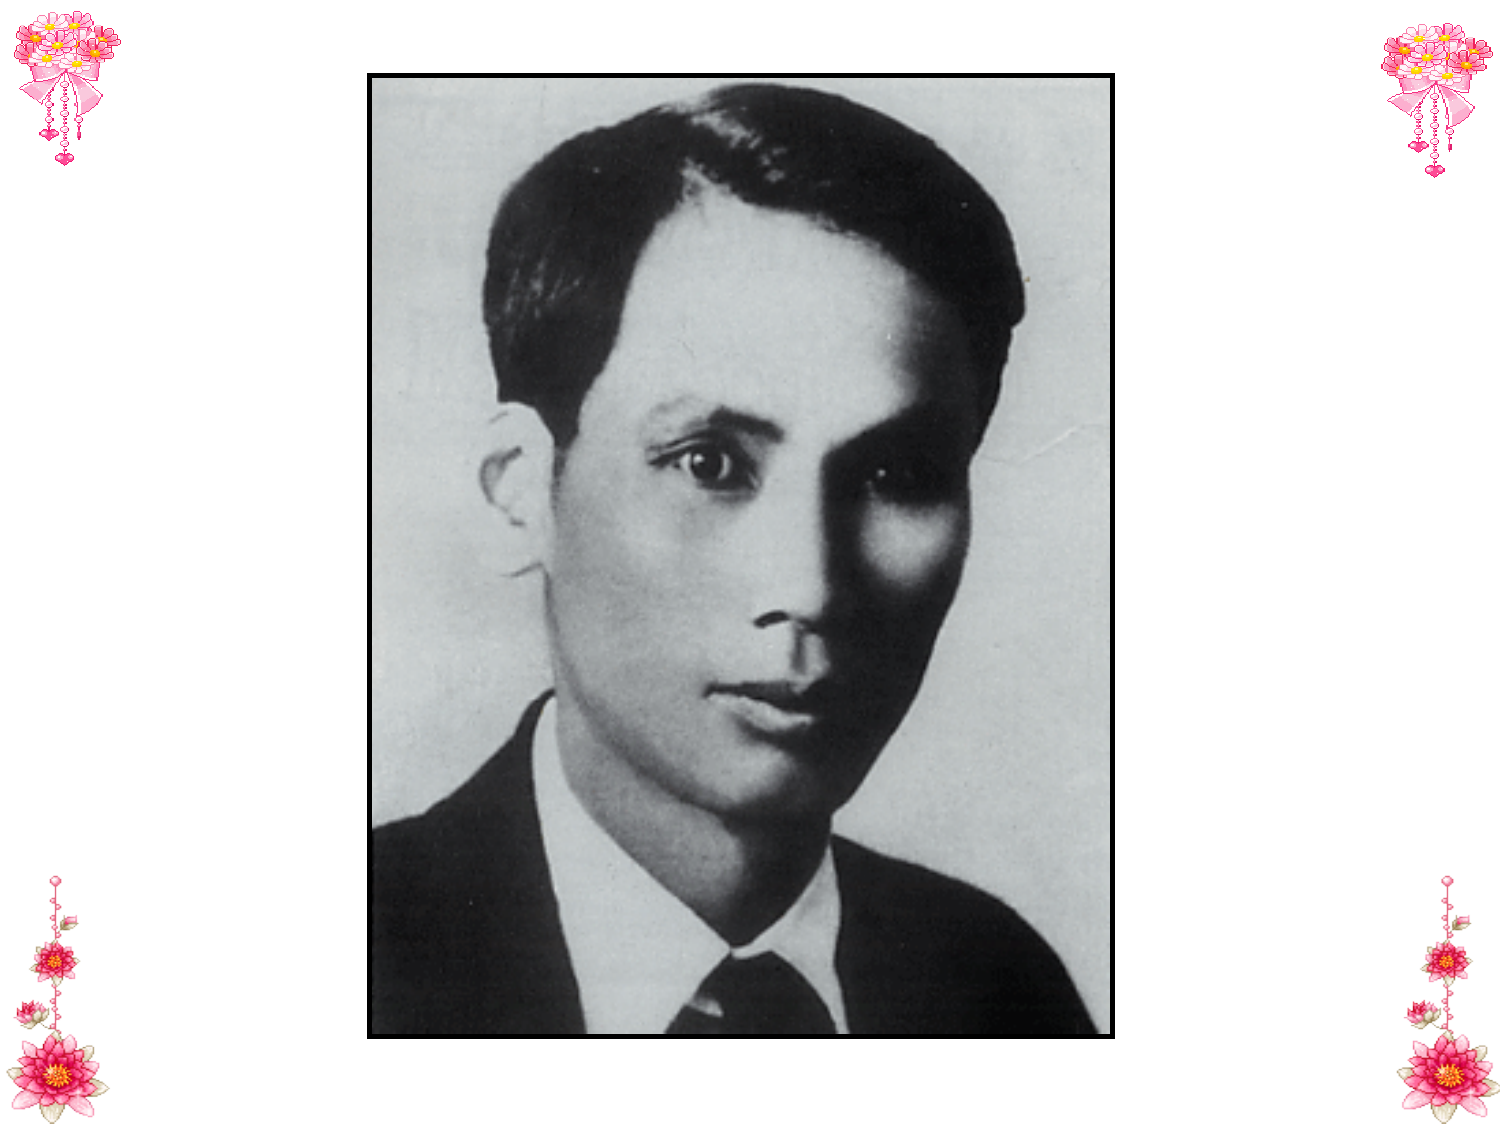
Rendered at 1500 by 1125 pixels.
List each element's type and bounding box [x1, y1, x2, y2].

list [371, 77, 1111, 1035]
picture [1340, 0, 1500, 295]
picture [0, 0, 155, 283]
picture [0, 857, 120, 1124]
picture [1387, 857, 1500, 1124]
